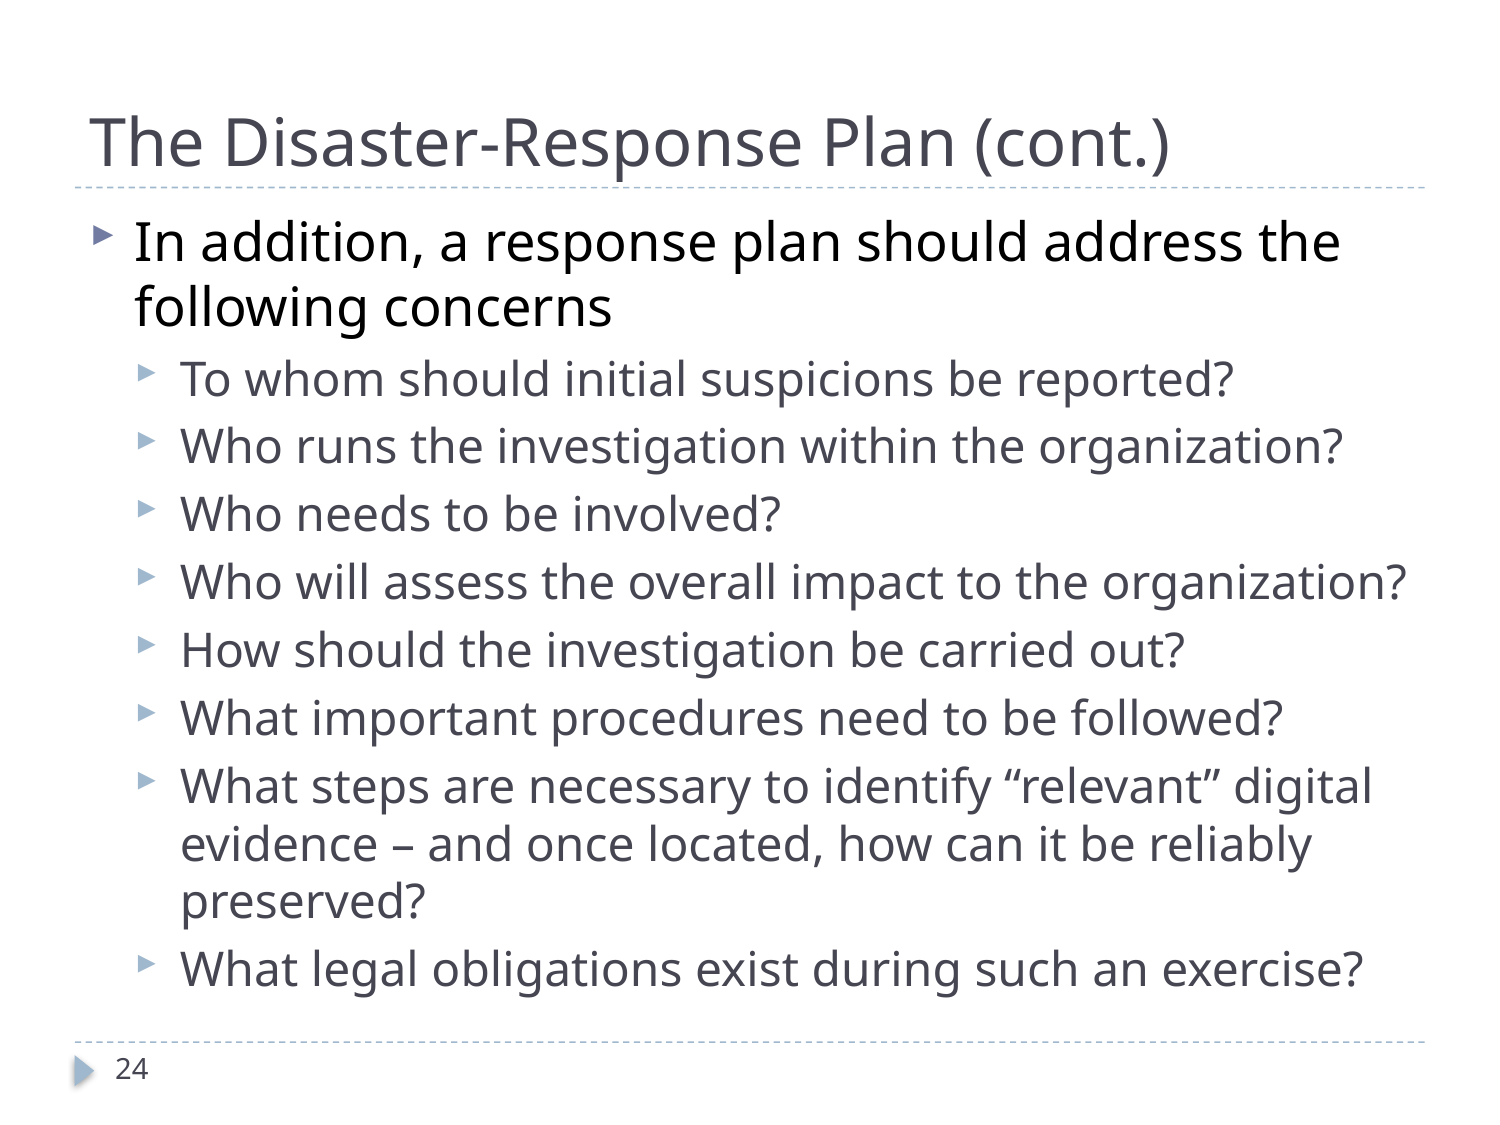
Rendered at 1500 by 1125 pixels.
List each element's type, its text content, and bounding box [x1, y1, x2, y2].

list In addition, a response plan should address the following concerns To whom should initial suspicions be reported? Who runs the investigation within the organization? Who needs to be involved? Who will assess the overall impact to the organization? How should the investigation be carried out? What important procedures need to be followed? What steps are necessary to identify “relevant” digital evidence – and once located, how can it be reliably preserved? What legal obligations exist during such an exercise? [75, 200, 1425, 1010]
title The Disaster-Response Plan (cont.) [75, 24, 1425, 188]
slide_number 24 [100, 1042, 426, 1103]
